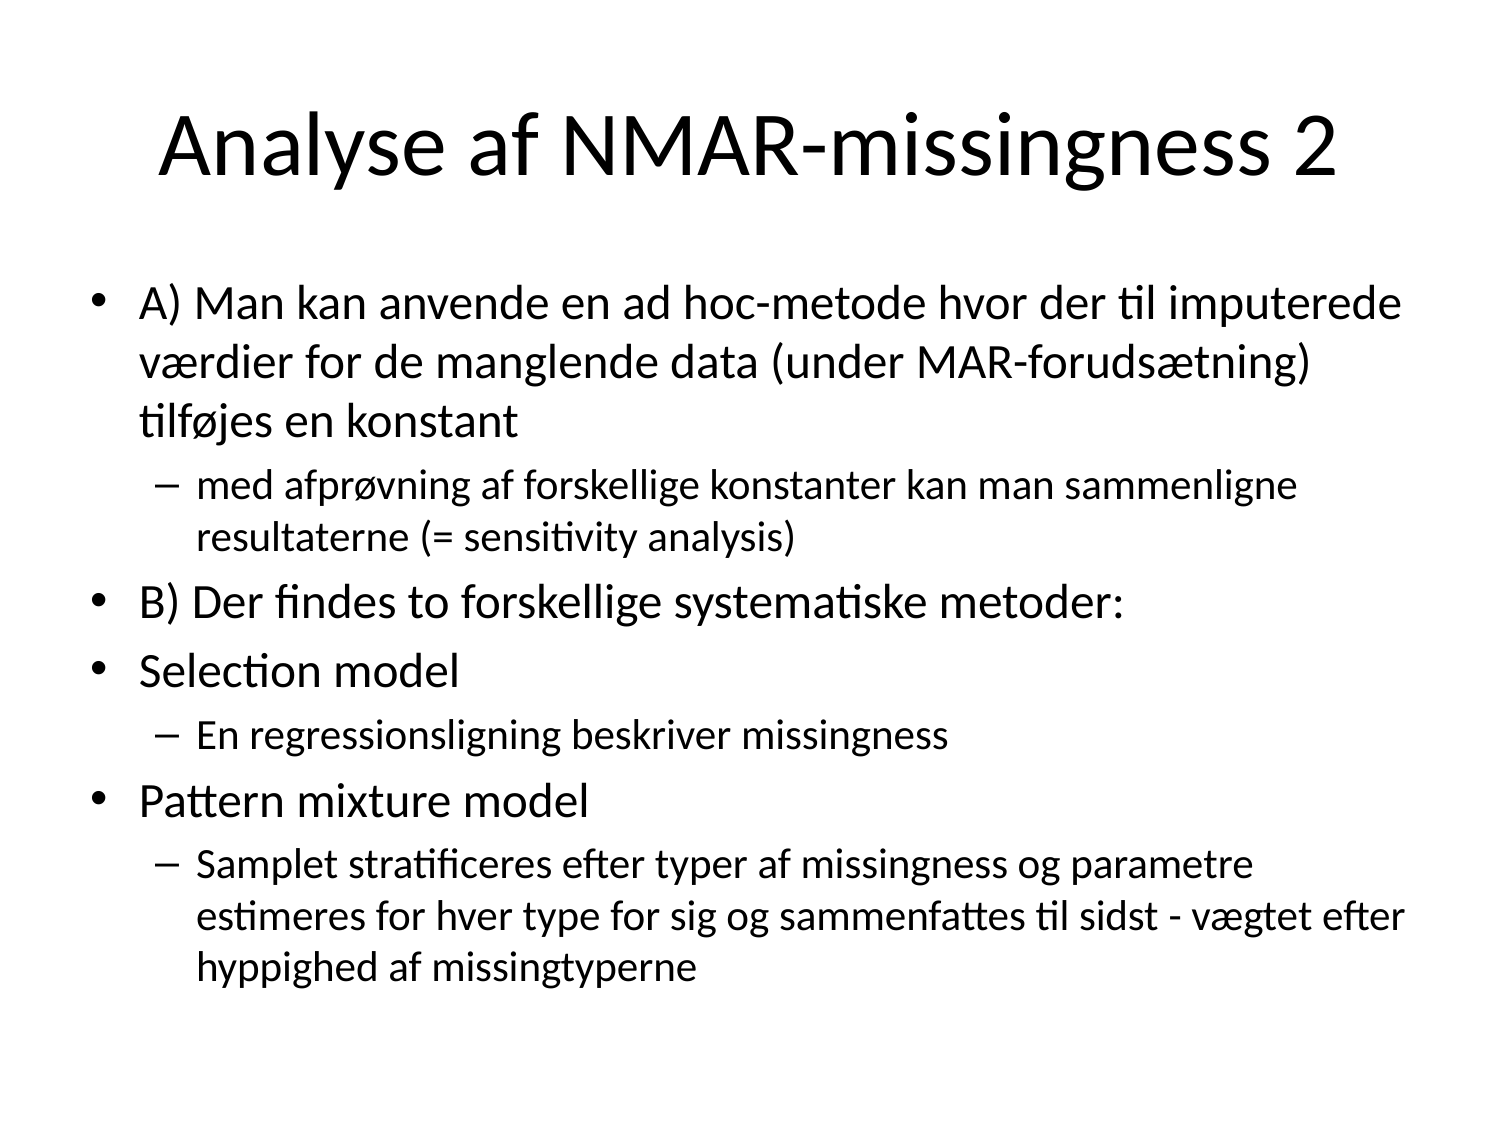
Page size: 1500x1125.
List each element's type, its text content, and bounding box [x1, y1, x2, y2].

title Analyse af NMAR-missingness 2 [75, 45, 1425, 233]
list A) Man kan anvende en ad hoc-metode hvor der til imputerede værdier for de manglende data (under MAR-forudsætning) tilføjes en konstant med afprøvning af forskellige konstanter kan man sammenligne resultaterne (= sensitivity analysis) B) Der findes to forskellige systematiske metoder: Selection model En regressionsligning beskriver missingness Pattern mixture model Samplet stratificeres efter typer af missingness og parametre estimeres for hver type for sig og sammenfattes til sidst - vægtet efter hyppighed af missingtyperne [75, 262, 1425, 1005]
